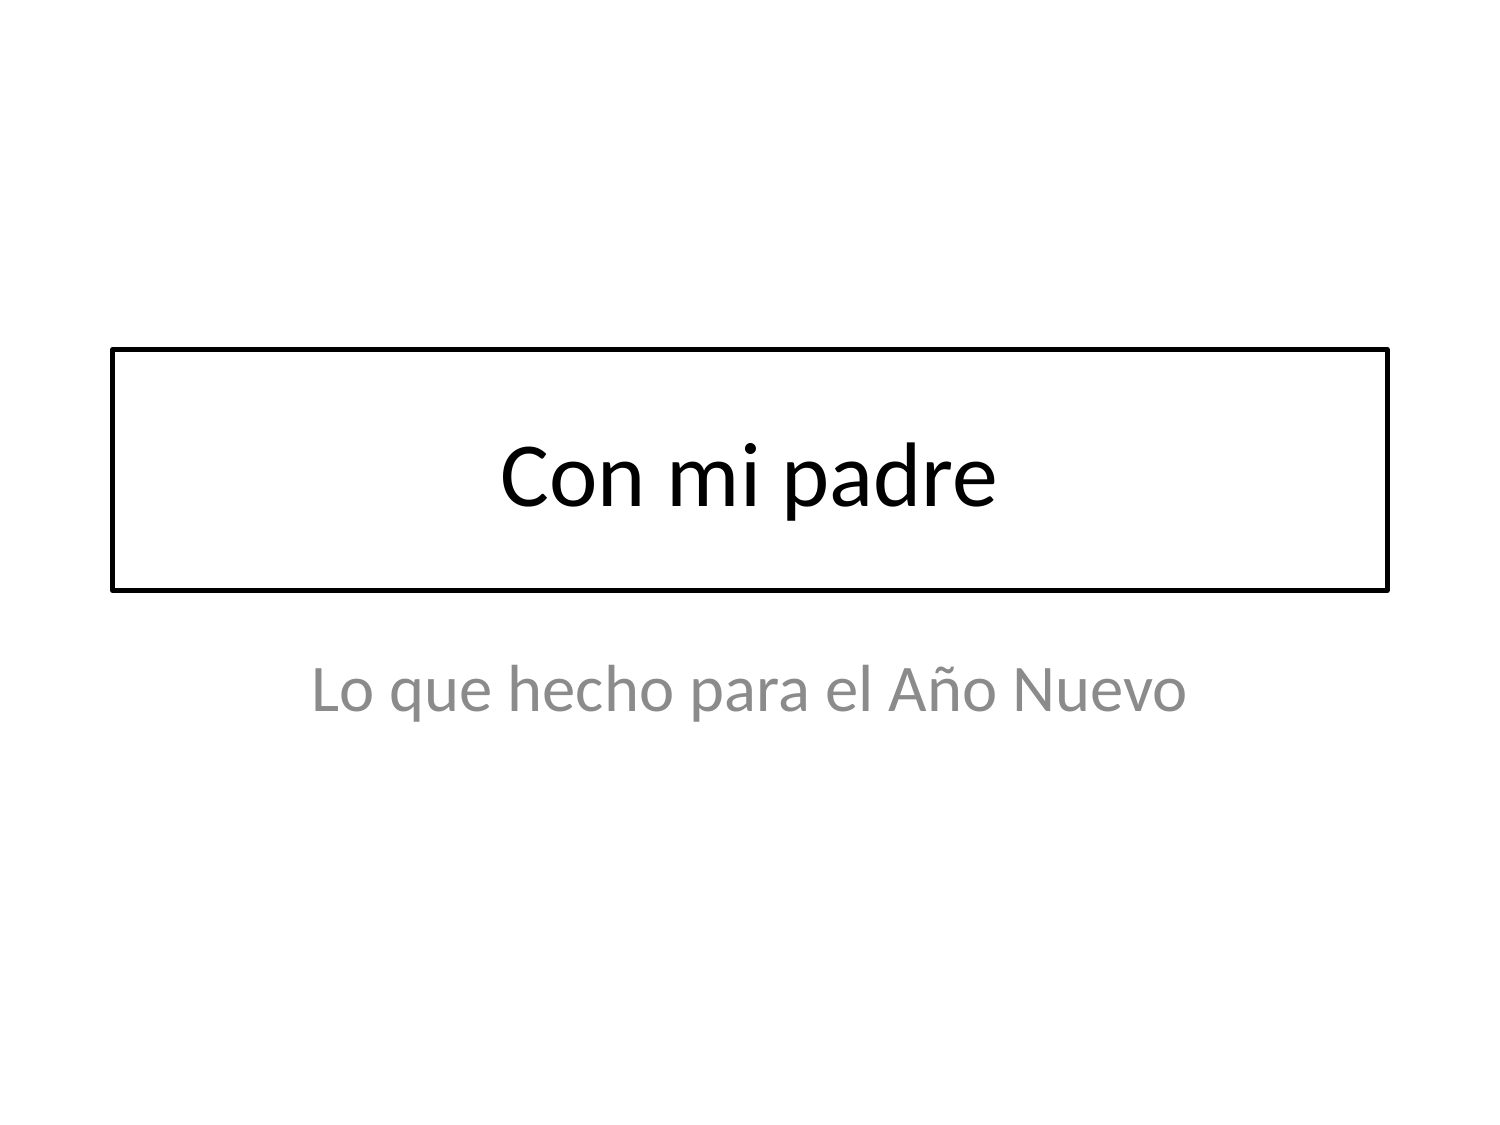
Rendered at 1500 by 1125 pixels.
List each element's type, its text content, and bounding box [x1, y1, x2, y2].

title Con mi padre [110, 347, 1390, 593]
subtitle Lo que hecho para el Año Nuevo [225, 637, 1275, 925]
